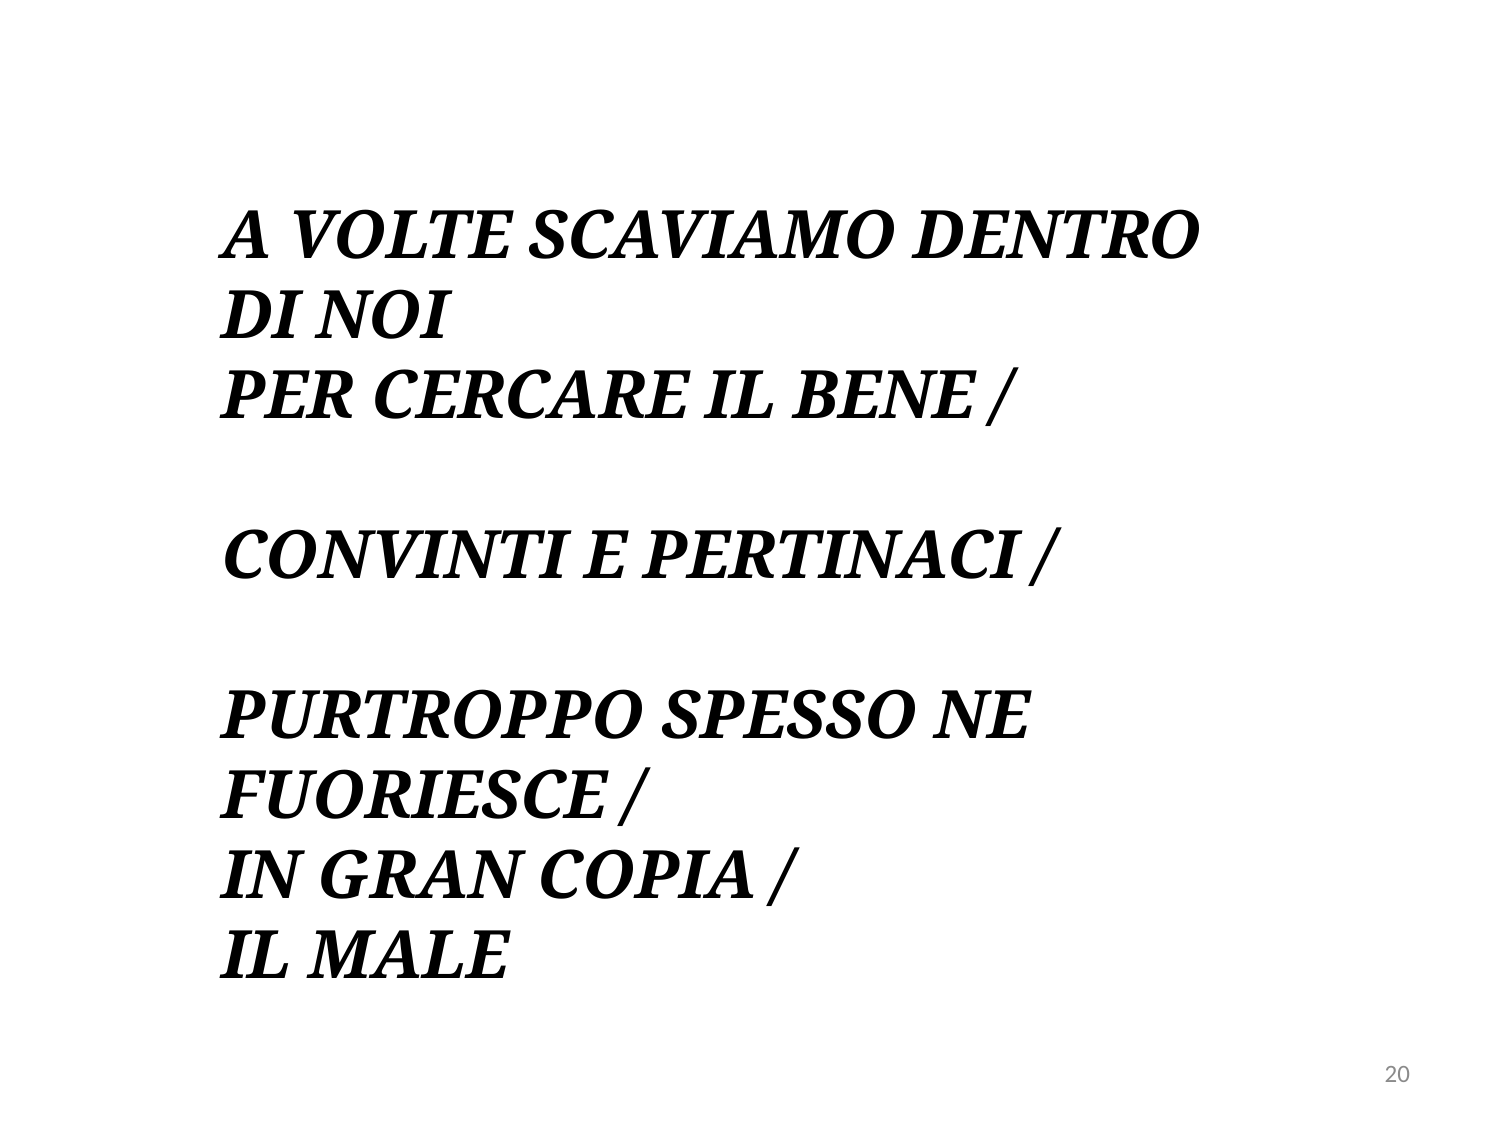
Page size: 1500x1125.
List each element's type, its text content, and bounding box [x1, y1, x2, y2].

slide_number 20 [1074, 1042, 1425, 1103]
text_box A VOLTE SCAVIAMO DENTRO DI NOI PER CERCARE IL BENE / CONVINTI E PERTINACI / PURTROPPO SPESSO NE FUORIESCE / IN GRAN COPIA / IL MALE [206, 184, 1294, 999]
